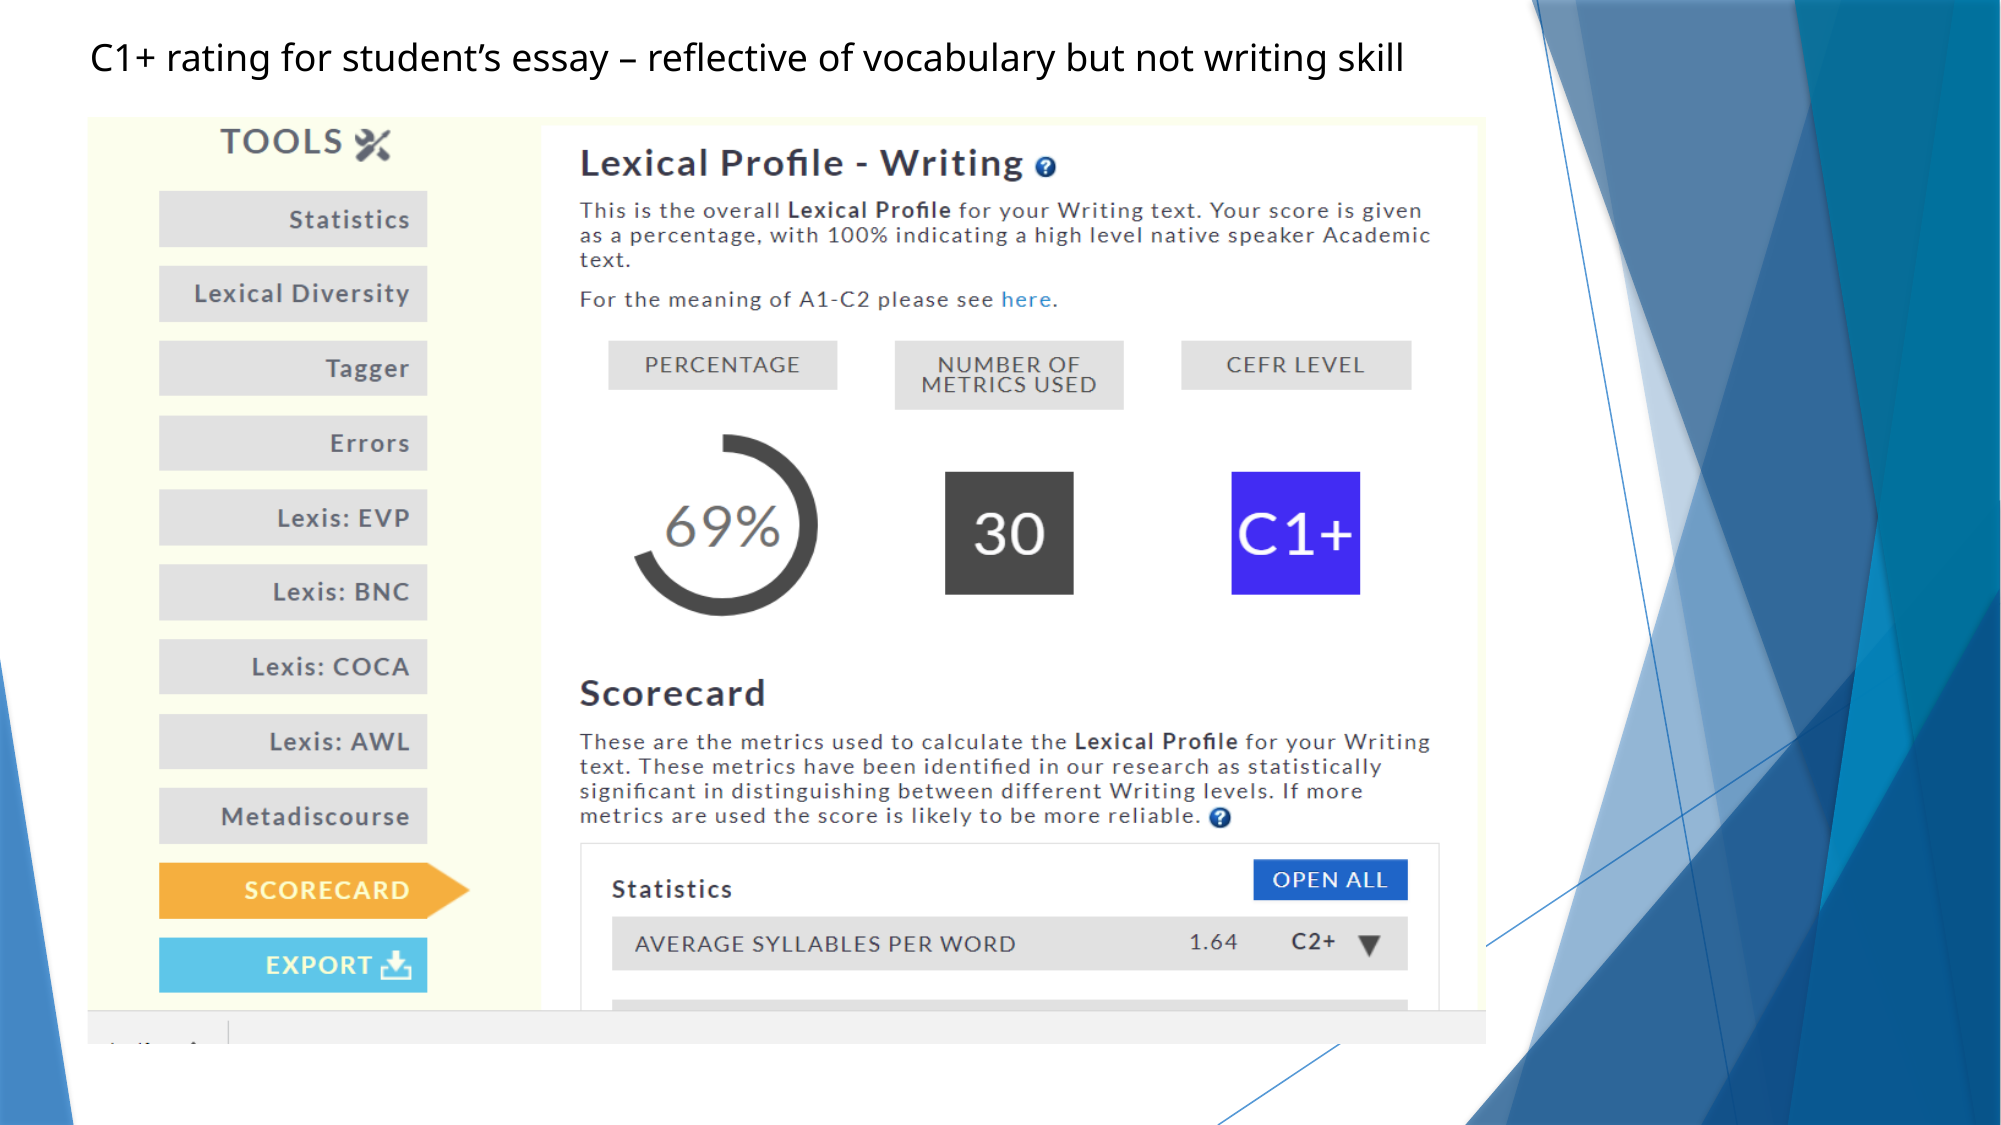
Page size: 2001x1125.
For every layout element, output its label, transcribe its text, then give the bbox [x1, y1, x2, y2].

text_box C1+ rating for student’s essay – reflective of vocabulary but not writing skill [75, 26, 1518, 87]
picture [86, 116, 1487, 1045]
